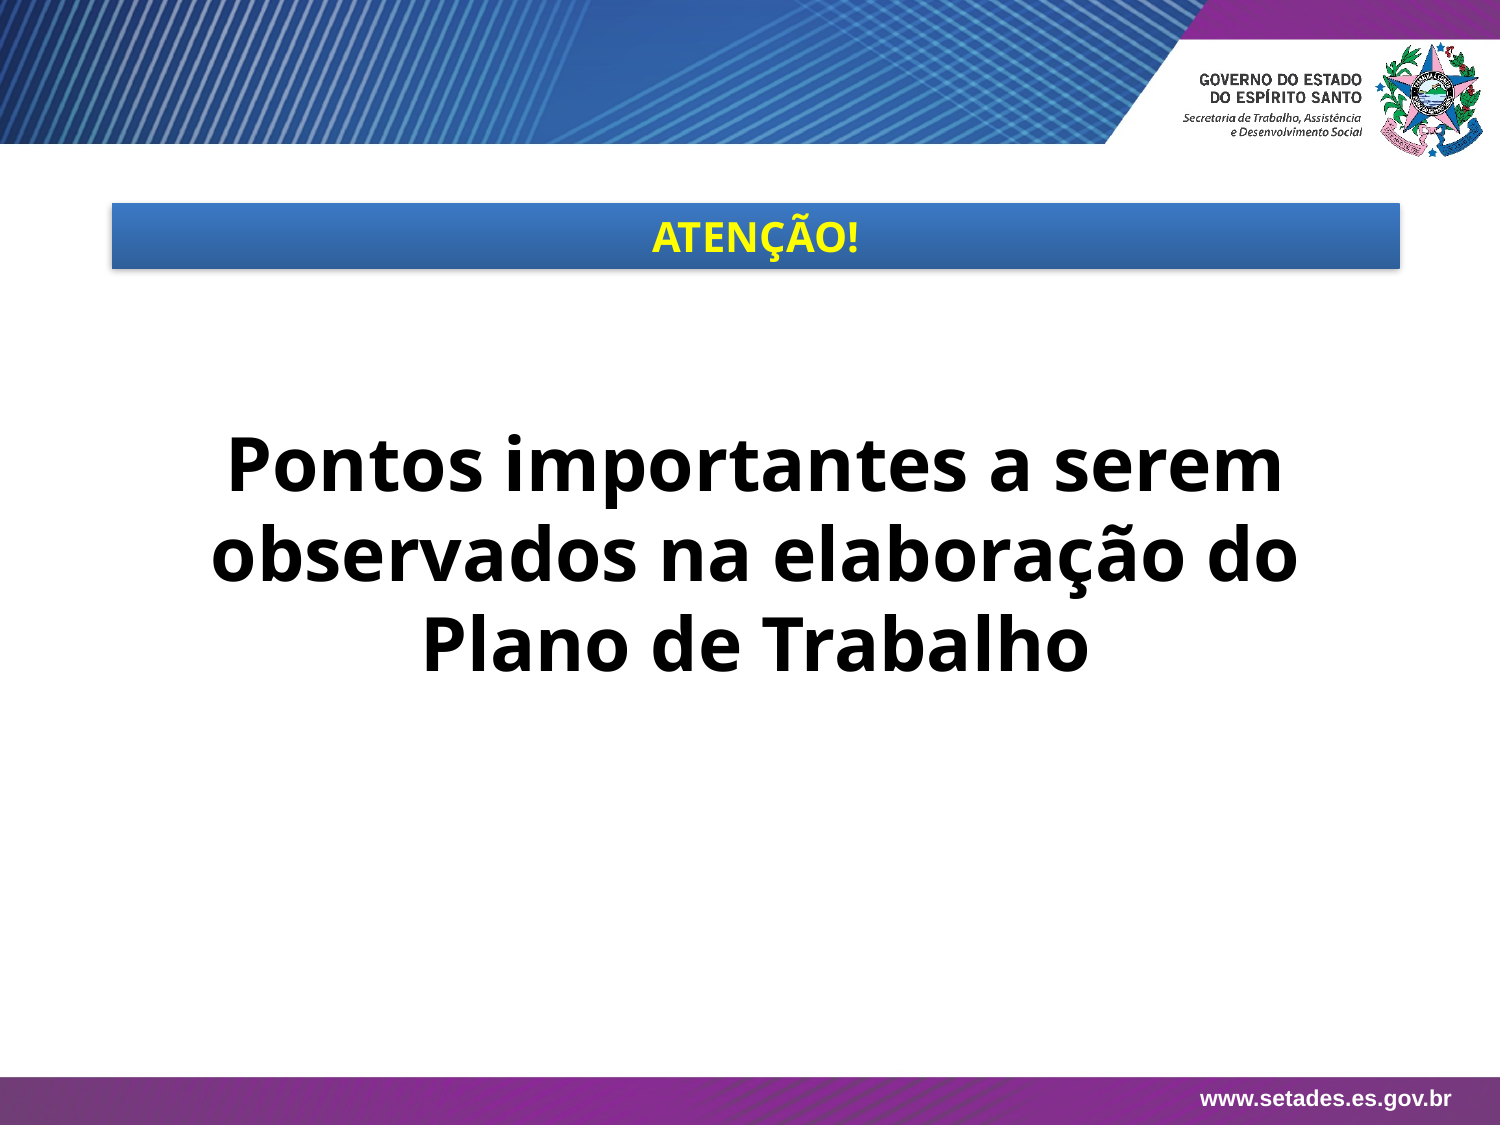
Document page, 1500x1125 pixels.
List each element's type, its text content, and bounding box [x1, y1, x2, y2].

text_box Pontos importantes a serem observados na elaboração do Plano de Trabalho [135, 409, 1376, 694]
picture [0, 0, 1500, 158]
picture [0, 1070, 1500, 1125]
text_box ATENÇÃO! [112, 203, 1400, 269]
